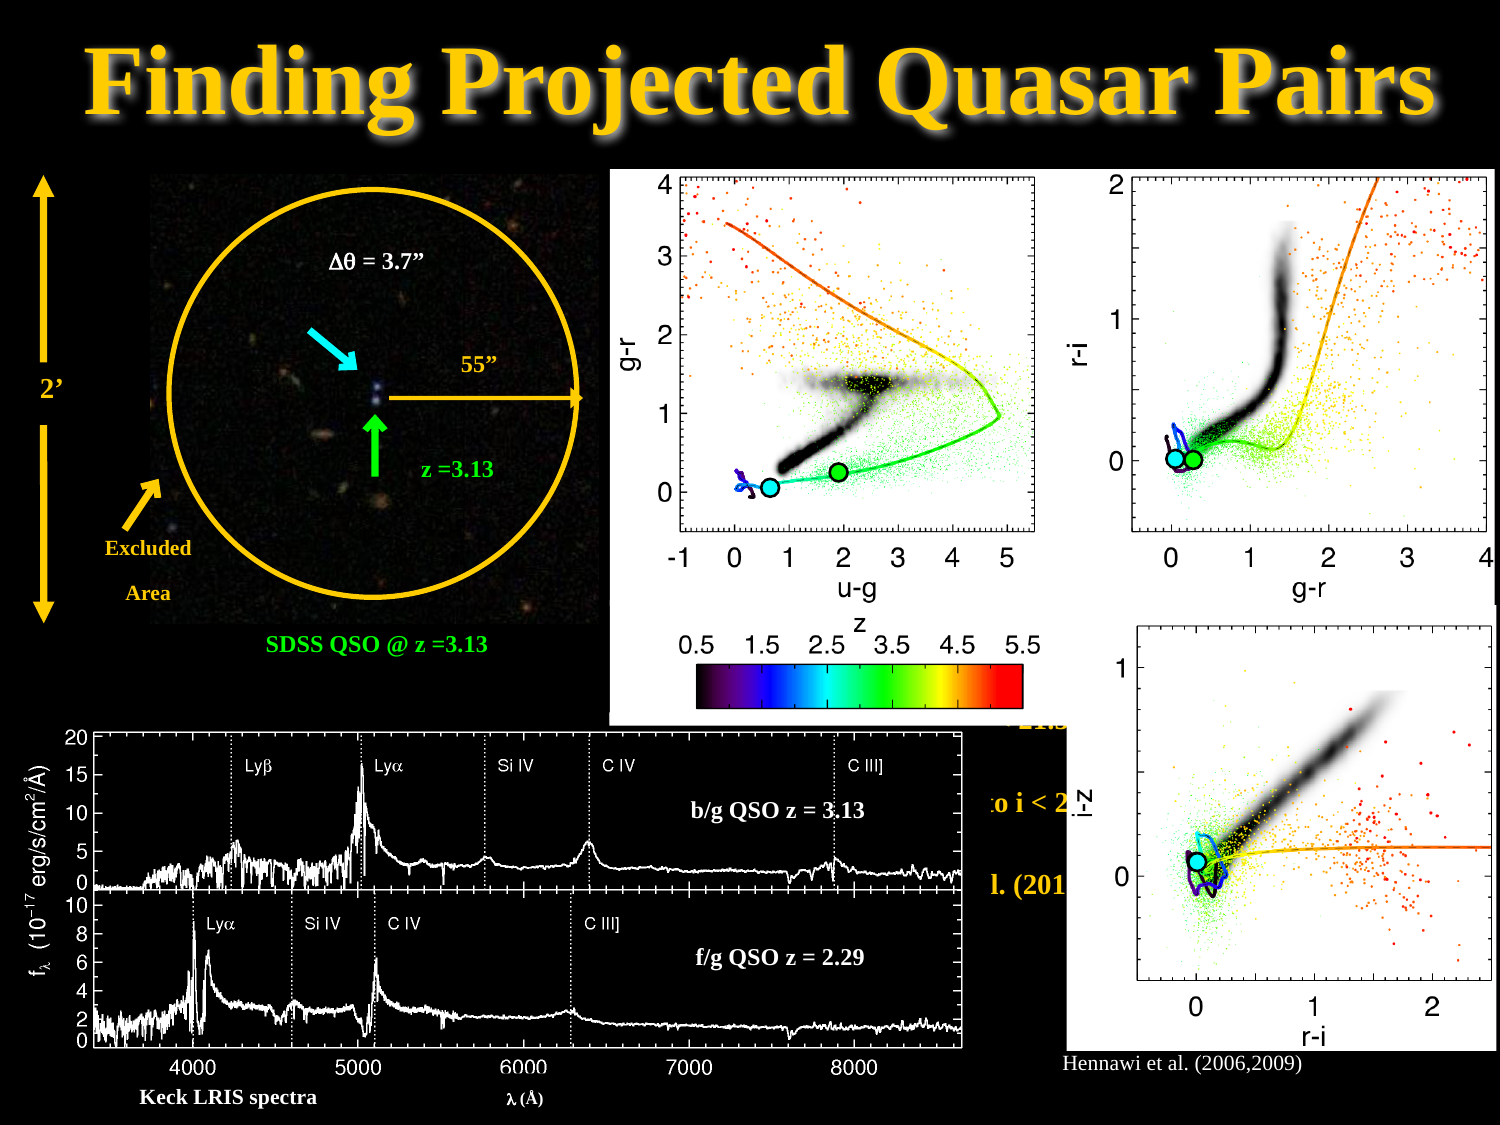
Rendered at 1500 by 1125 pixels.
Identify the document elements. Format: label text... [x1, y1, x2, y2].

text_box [85, 189, 584, 606]
picture [149, 174, 599, 624]
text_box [760, 449, 1207, 872]
text_box 2’ [0, 362, 80, 425]
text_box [609, 168, 1500, 1098]
text_box [37, 174, 50, 362]
text_box SDSS QSO @ z =3.13 [145, 625, 604, 680]
text_box [37, 425, 50, 624]
title Finding Projected Quasar Pairs [47, 12, 1473, 138]
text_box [15, 713, 1012, 1125]
